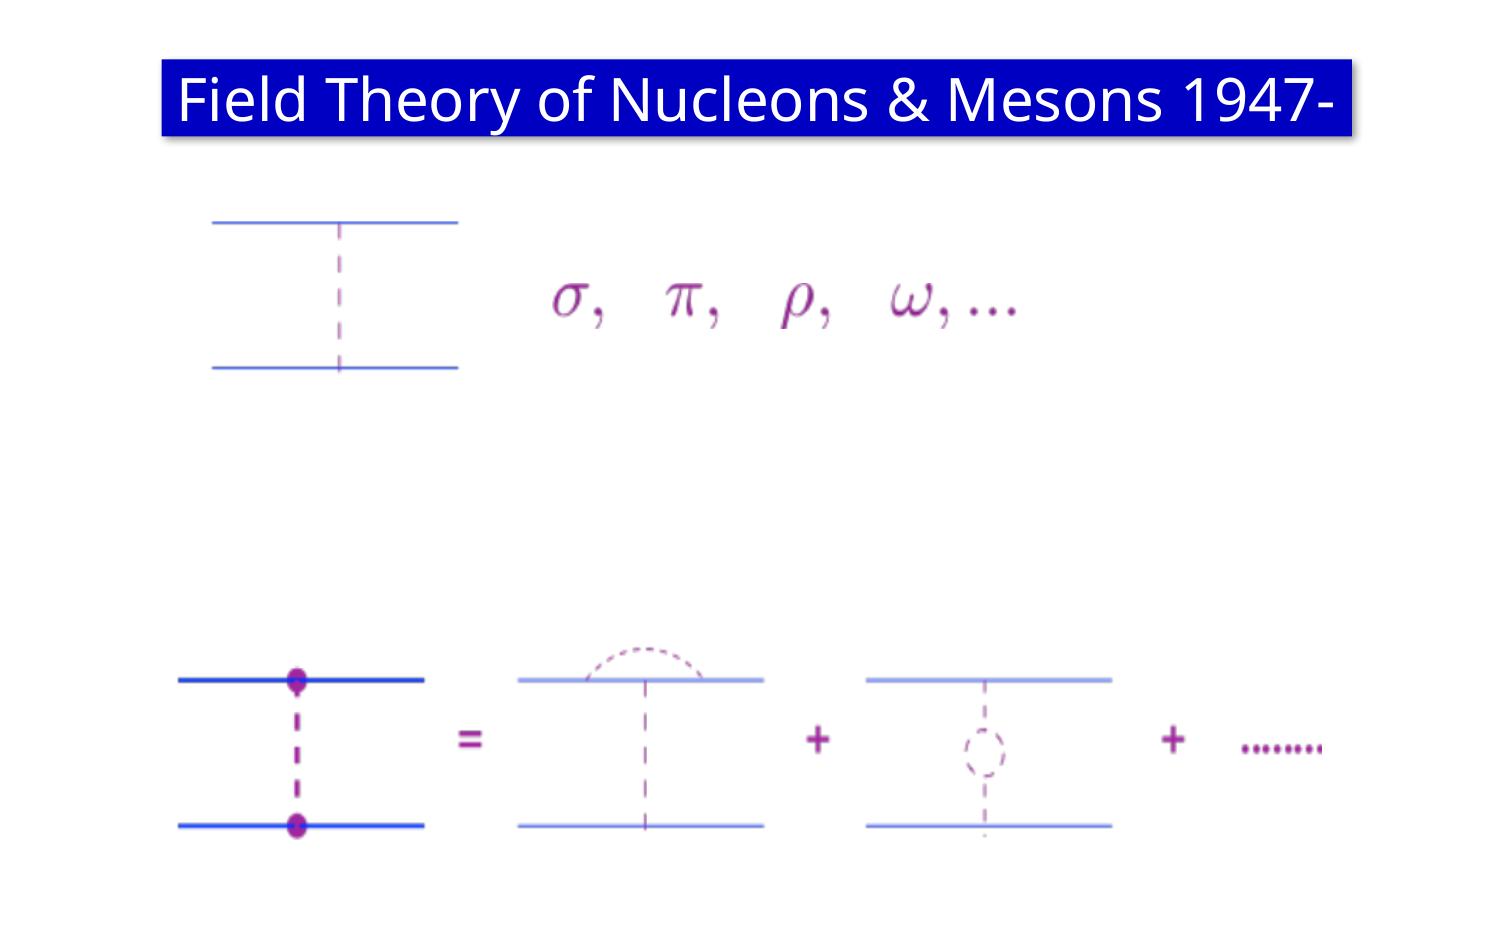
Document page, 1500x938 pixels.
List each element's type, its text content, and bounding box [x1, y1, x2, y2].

text_box Field Theory of Nucleons & Mesons 1947- [161, 59, 1352, 137]
picture [176, 221, 1323, 841]
